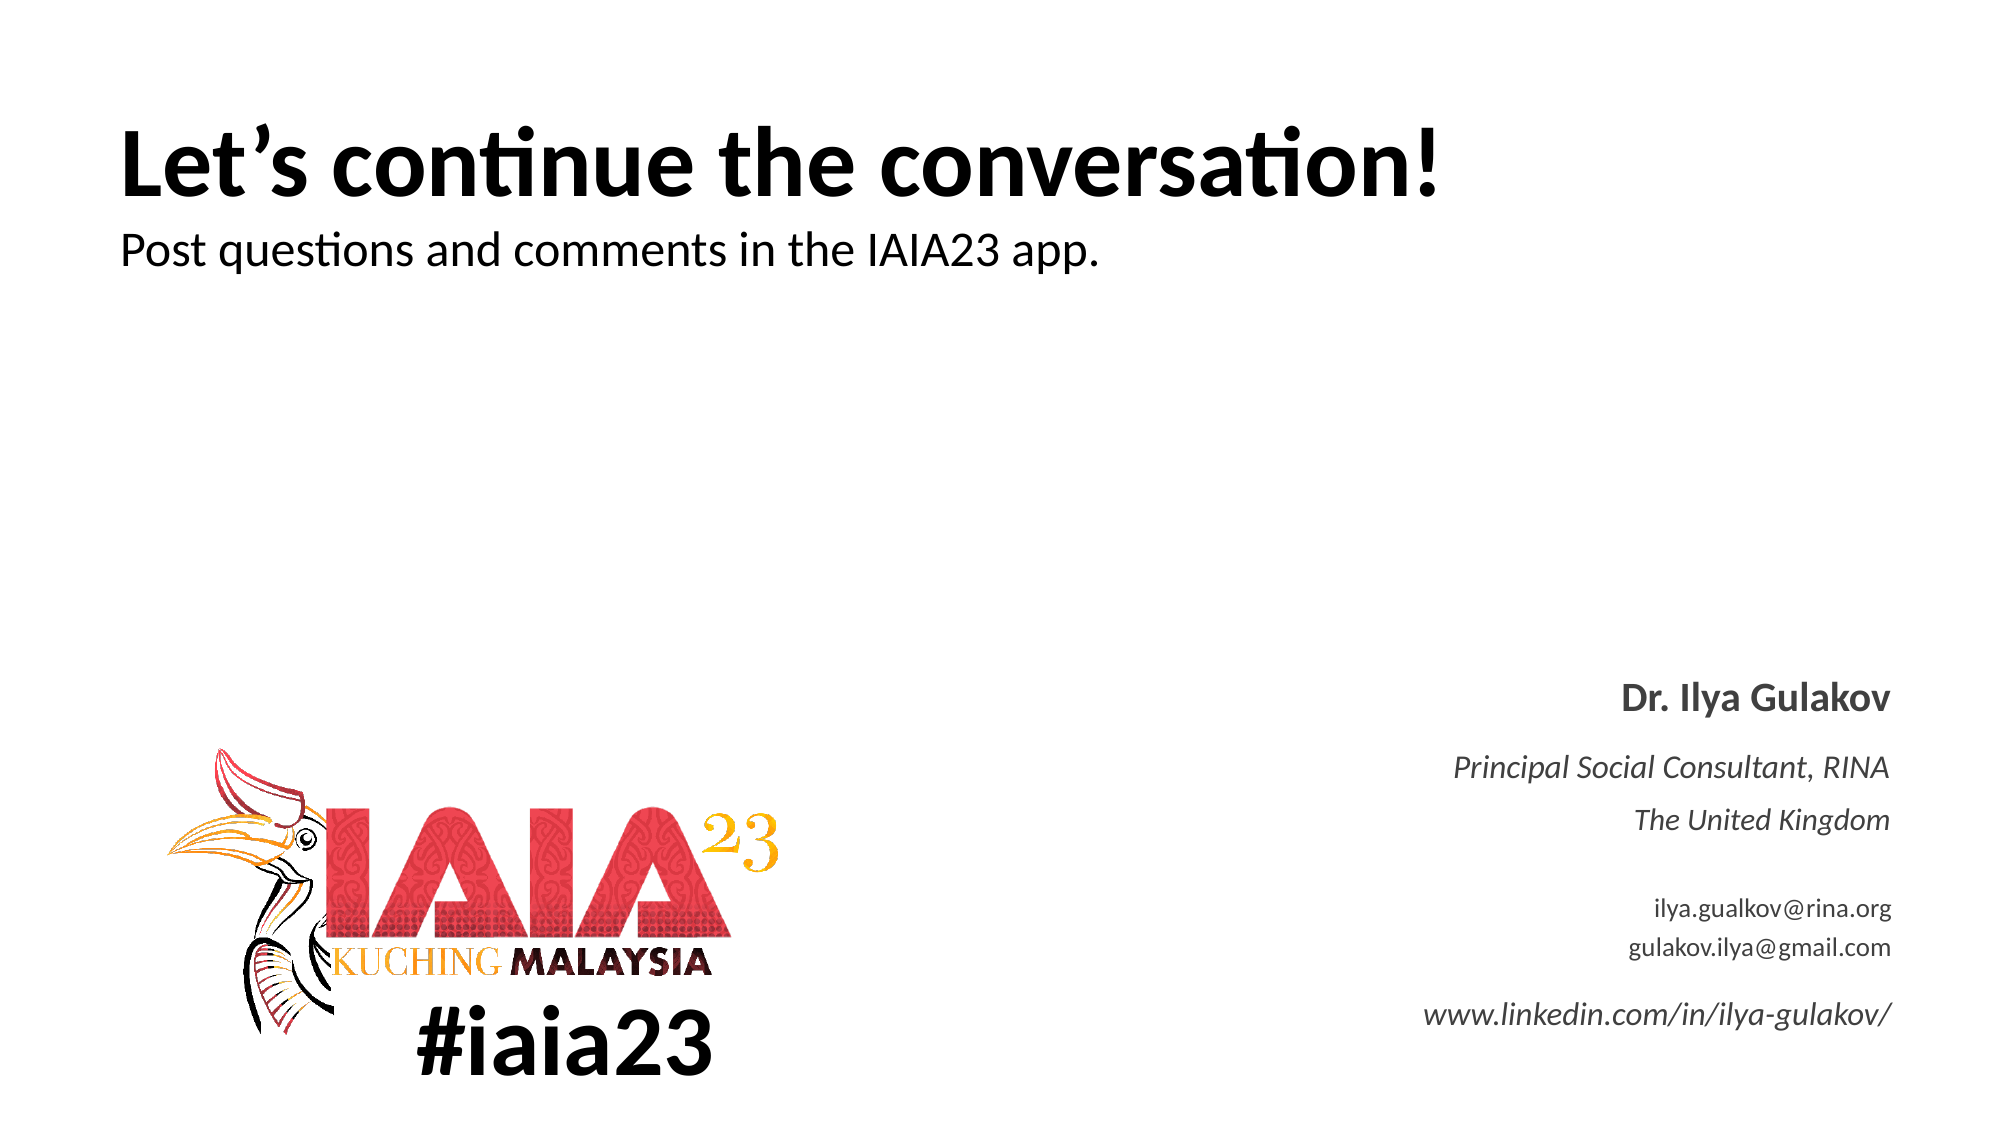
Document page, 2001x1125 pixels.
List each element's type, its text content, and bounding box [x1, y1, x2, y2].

list ilya.gualkov@rina.org gulakov.ilya@gmail.com [830, 876, 1893, 970]
list www.linkedin.com/in/ilya-gulakov/ [830, 989, 1893, 1040]
picture [167, 748, 778, 1035]
list Principal Social Consultant, RINA [829, 742, 1891, 794]
list Dr. Ilya Gulakov [829, 667, 1891, 741]
list The United Kingdom [829, 796, 1891, 845]
